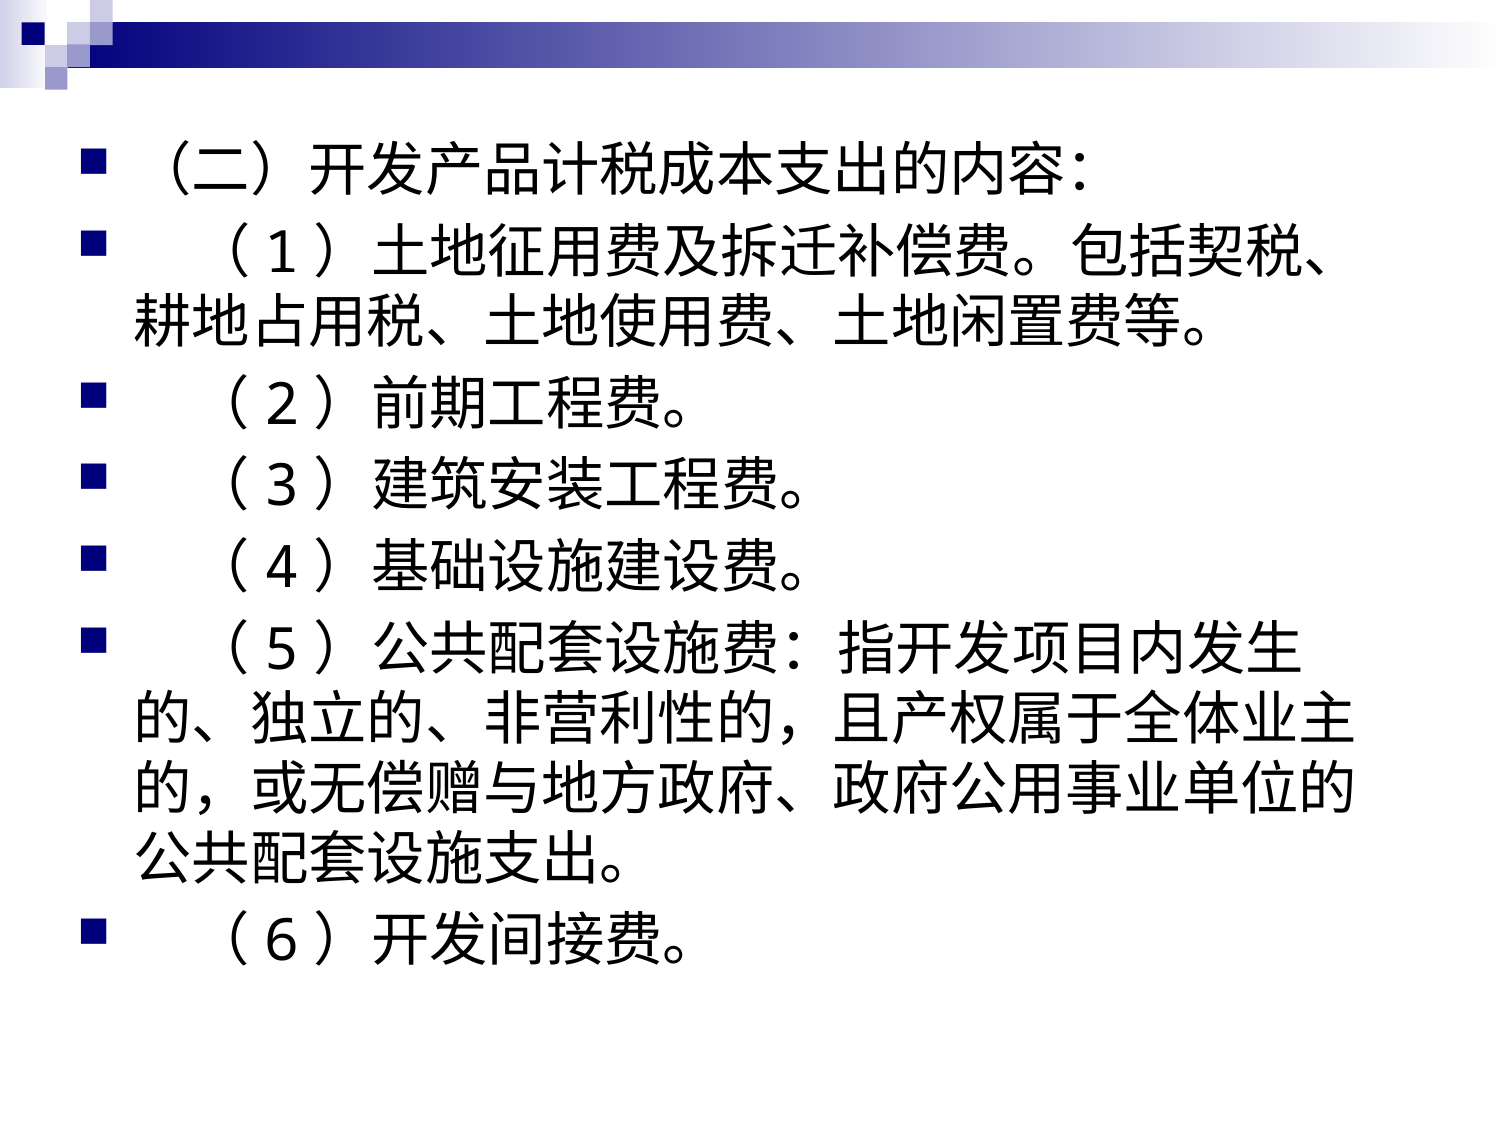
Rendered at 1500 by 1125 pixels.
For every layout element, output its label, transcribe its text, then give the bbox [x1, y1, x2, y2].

list （二）开发产品计税成本支出的内容： （1）土地征用费及拆迁补偿费。包括契税、耕地占用税、土地使用费、土地闲置费等。 （2）前期工程费。 （3）建筑安装工程费。 （4）基础设施建设费。 （5）公共配套设施费：指开发项目内发生的、独立的、非营利性的，且产权属于全体业主的，或无偿赠与地方政府、政府公用事业单位的公共配套设施支出。 （6）开发间接费。 [62, 125, 1413, 1013]
